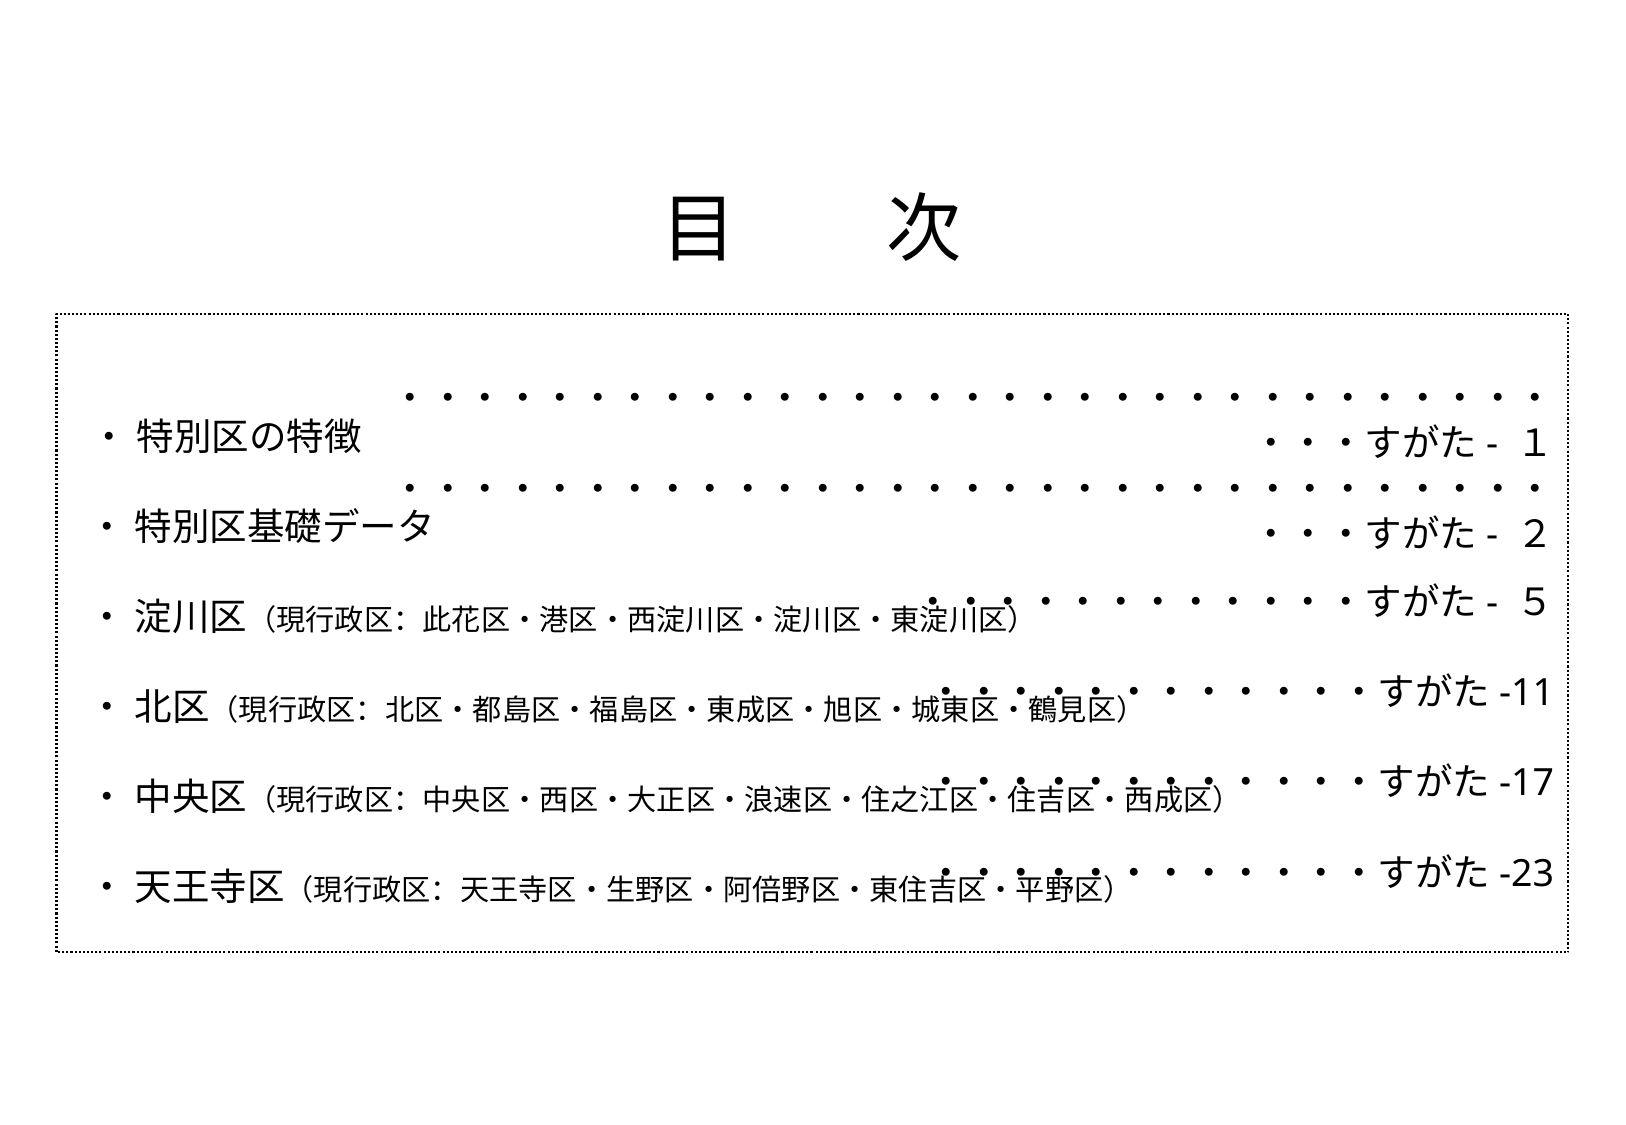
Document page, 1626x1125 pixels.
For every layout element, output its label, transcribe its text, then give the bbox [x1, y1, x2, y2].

text_box ・・・・・・・・・・・・・・・・・・・・・・・・・・・・・・・・・・すがた- １ [340, 364, 1571, 454]
text_box ・・・・・・・・・・・・すがた-23 [340, 816, 1571, 926]
title 目 次 [79, 131, 1543, 314]
text_box ・・・・・・・・・・・・すがた-11 [340, 635, 1571, 726]
text_box ・ 特別区の特徴 ・ 特別区基礎データ ・ 淀川区（現行政区：此花区・港区・西淀川区・淀川区・東淀川区） ・ 北区（現行政区：北区・都島区・福島区・東成区・旭区・城東区・鶴見区） ・ 中央区（現行政区：中央区・西区・大正区・浪速区・住之江区・住吉区・西成区） ・ 天王寺区（現行政区：天王寺区・生野区・阿倍野区・東住吉区・平野区） [54, 312, 1571, 954]
text_box ・・・・・・・・・・・・すがた-17 [340, 726, 1571, 816]
text_box ・・・・・・・・・・・・すがた- ５ [340, 545, 1571, 635]
text_box ・・・・・・・・・・・・・・・・・・・・・・・・・・・・・・・・・・すがた- ２ [340, 454, 1571, 545]
